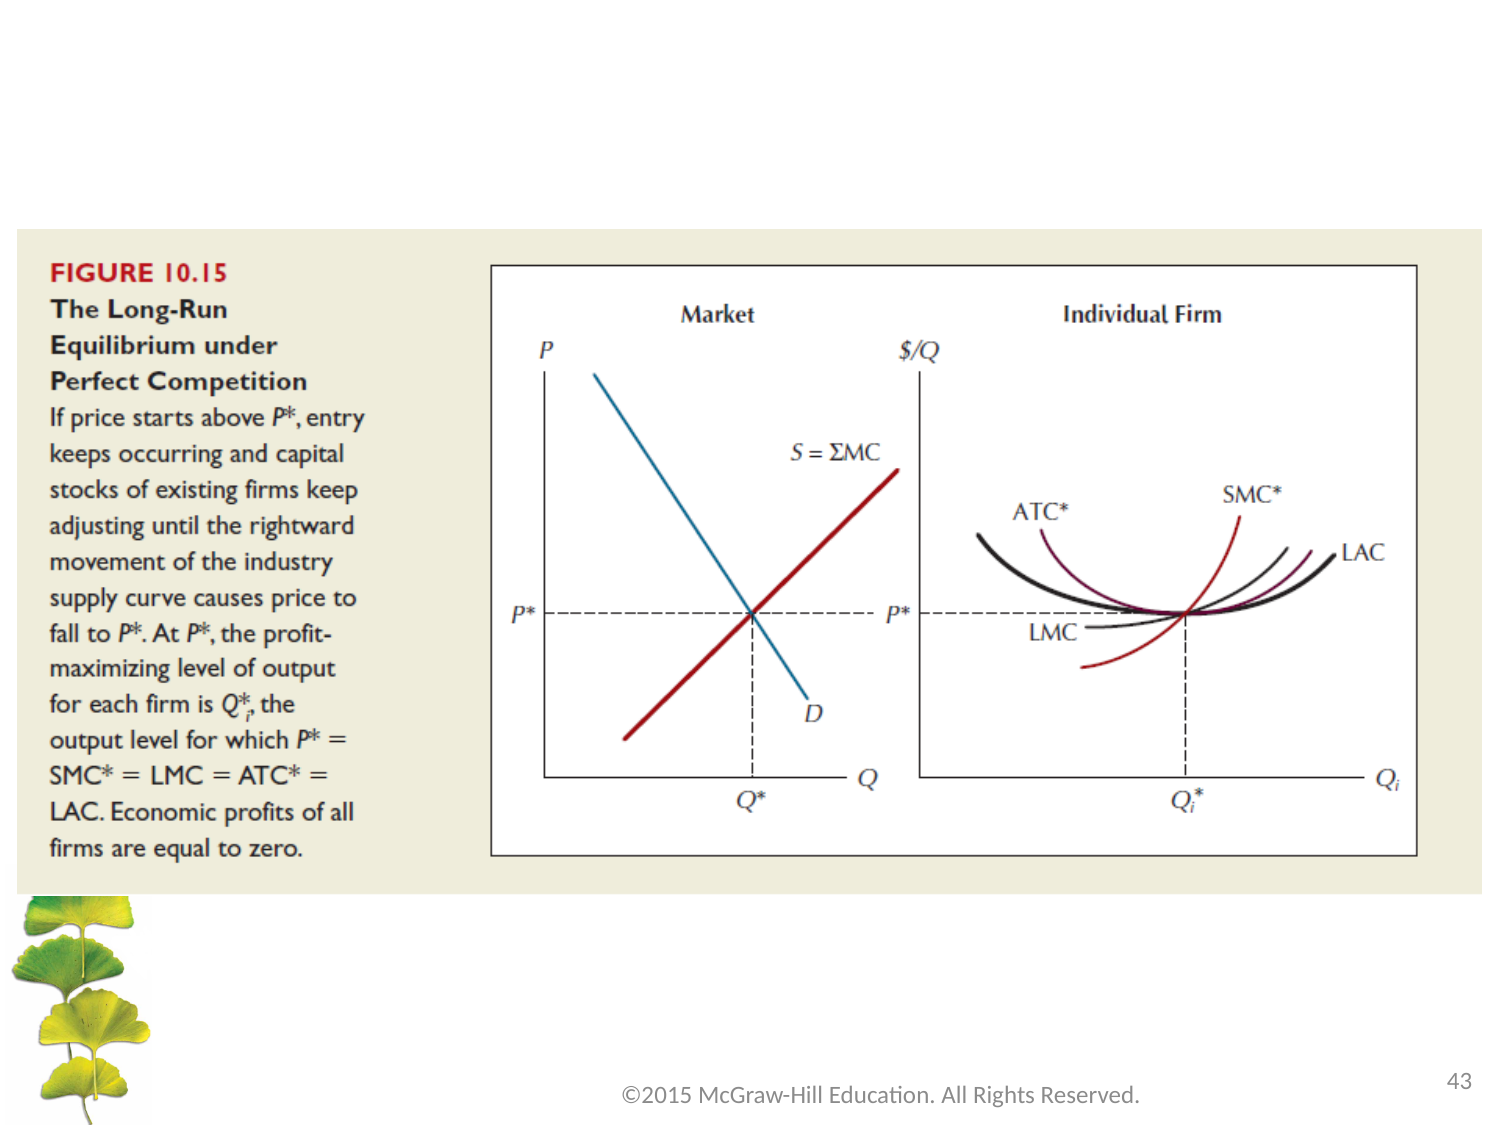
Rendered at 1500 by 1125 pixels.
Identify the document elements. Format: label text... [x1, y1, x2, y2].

footer ©2015 McGraw-Hill Education. All Rights Reserved. [587, 1064, 1175, 1124]
slide_number 43 [1374, 1050, 1488, 1110]
picture [5, 229, 1483, 1125]
